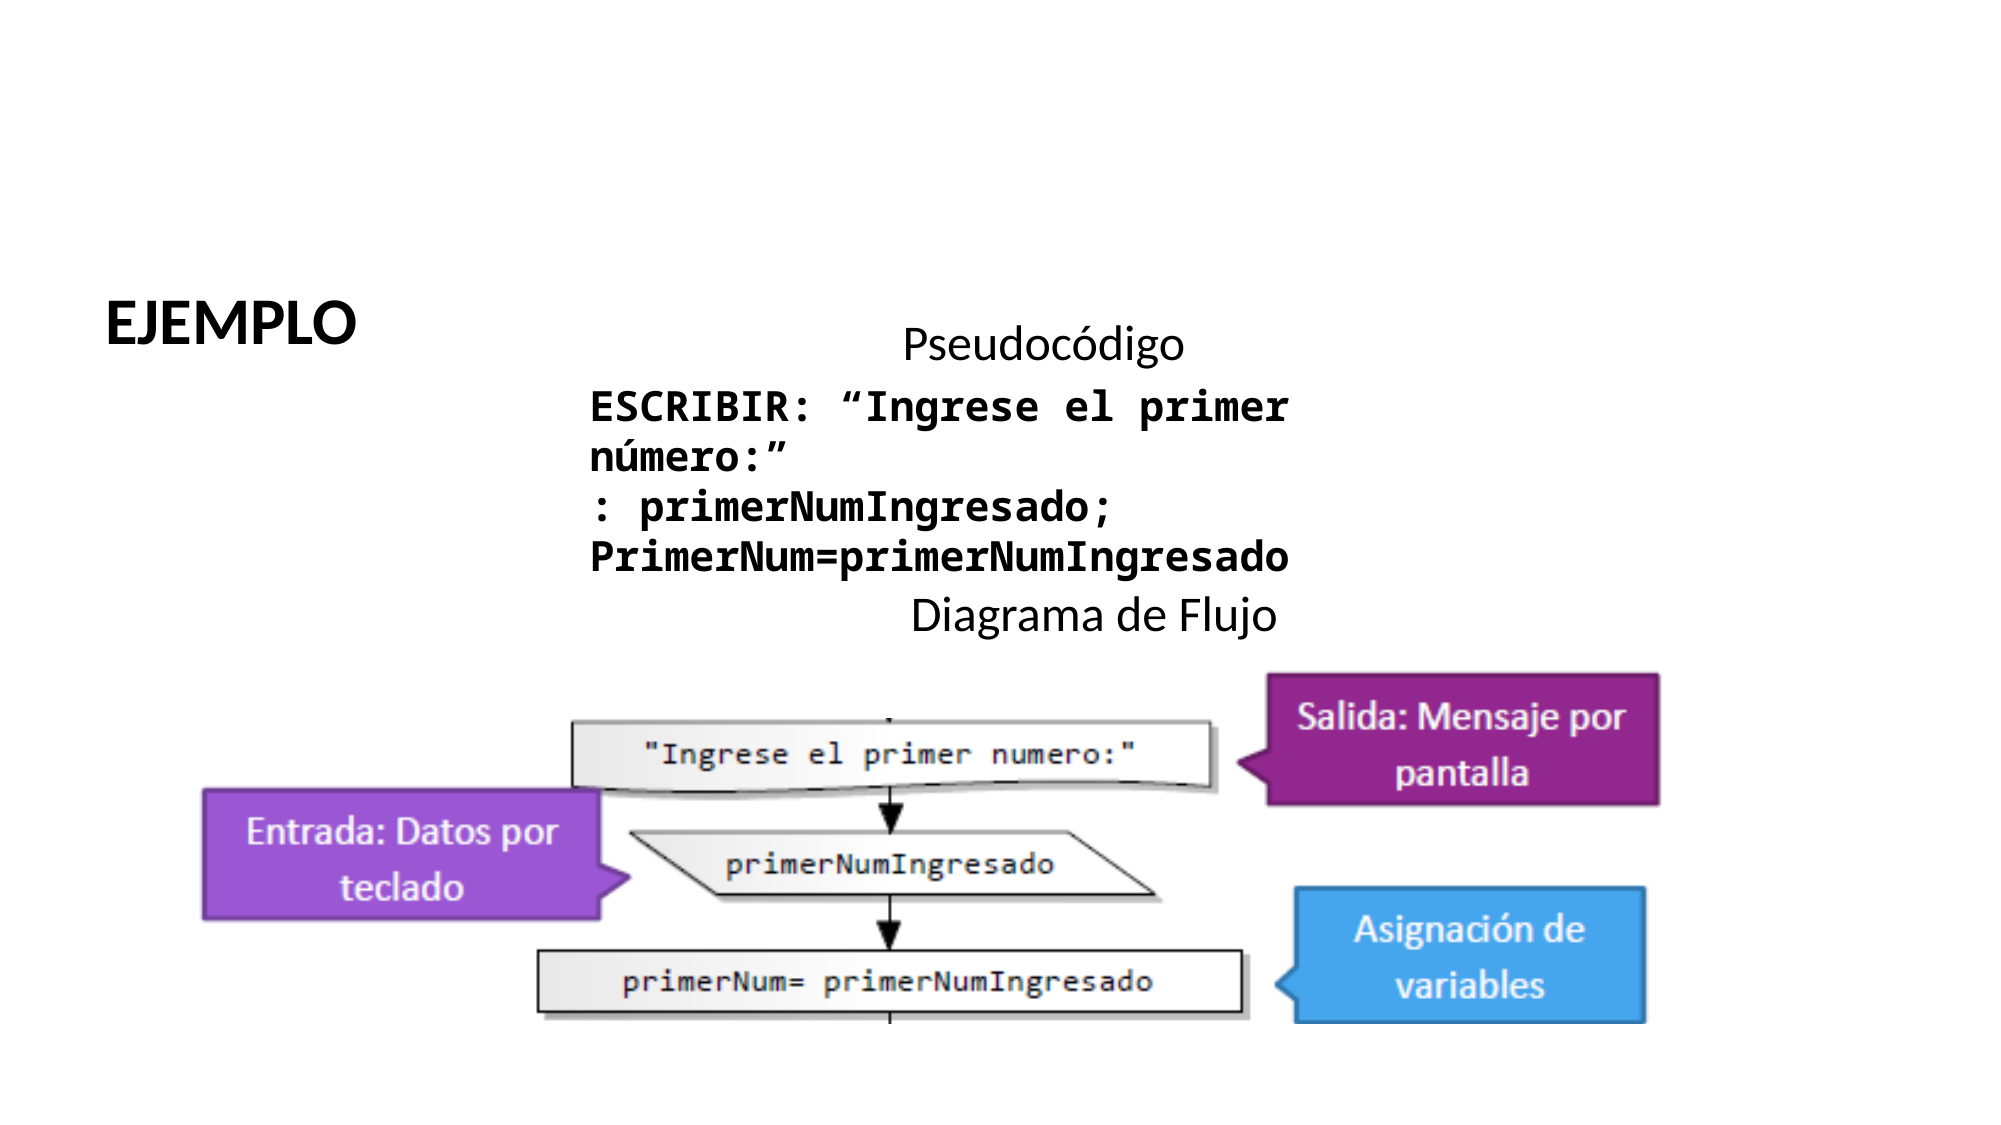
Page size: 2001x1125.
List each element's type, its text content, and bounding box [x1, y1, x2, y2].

text_box ESCRIBIR: “Ingrese el primer número:” : primerNumIngresado; PrimerNum=primerNumIngresado [574, 372, 1500, 588]
text_box EJEMPLO [90, 270, 754, 366]
picture [198, 665, 1676, 1024]
text_box Diagrama de Flujo [896, 574, 1369, 649]
text_box Pseudocódigo [887, 302, 1361, 378]
text_box [655, 597, 1132, 663]
